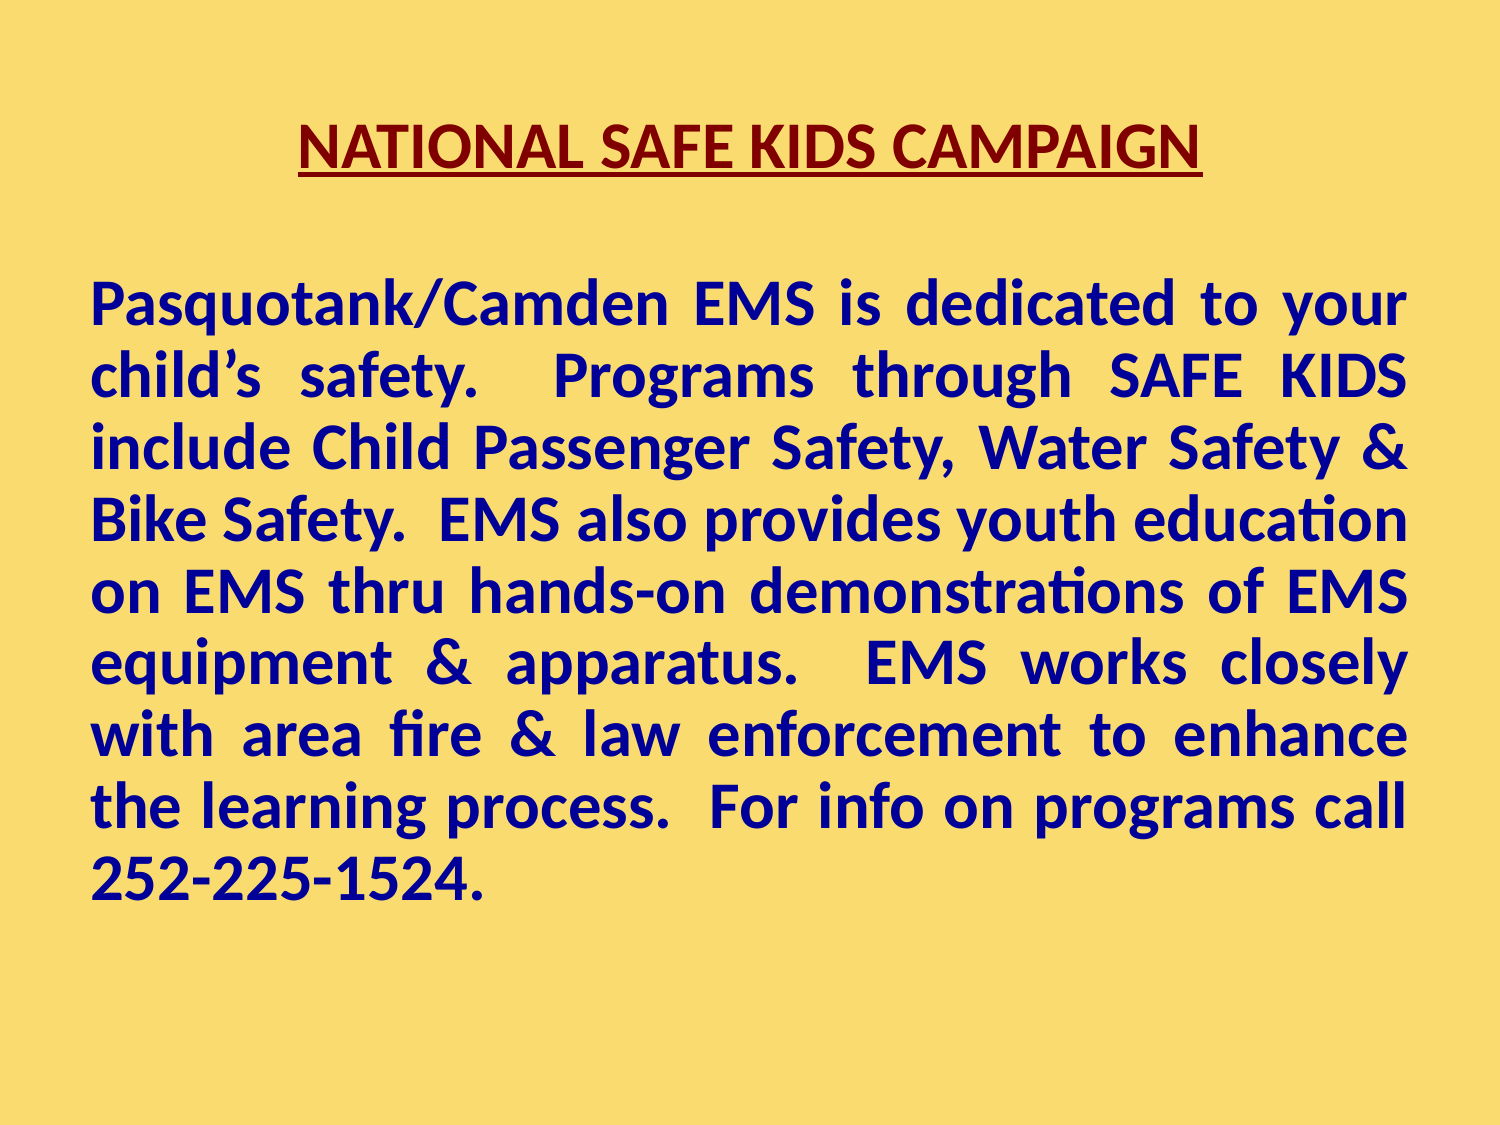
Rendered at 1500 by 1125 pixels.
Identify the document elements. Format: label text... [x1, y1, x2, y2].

list NATIONAL SAFE KIDS CAMPAIGN Pasquotank/Camden EMS is dedicated to your child’s safety. Programs through SAFE KIDS include Child Passenger Safety, Water Safety & Bike Safety. EMS also provides youth education on EMS thru hands-on demonstrations of EMS equipment & apparatus. EMS works closely with area fire & law enforcement to enhance the learning process. For info on programs call 252-225-1524. [75, 103, 1425, 1012]
